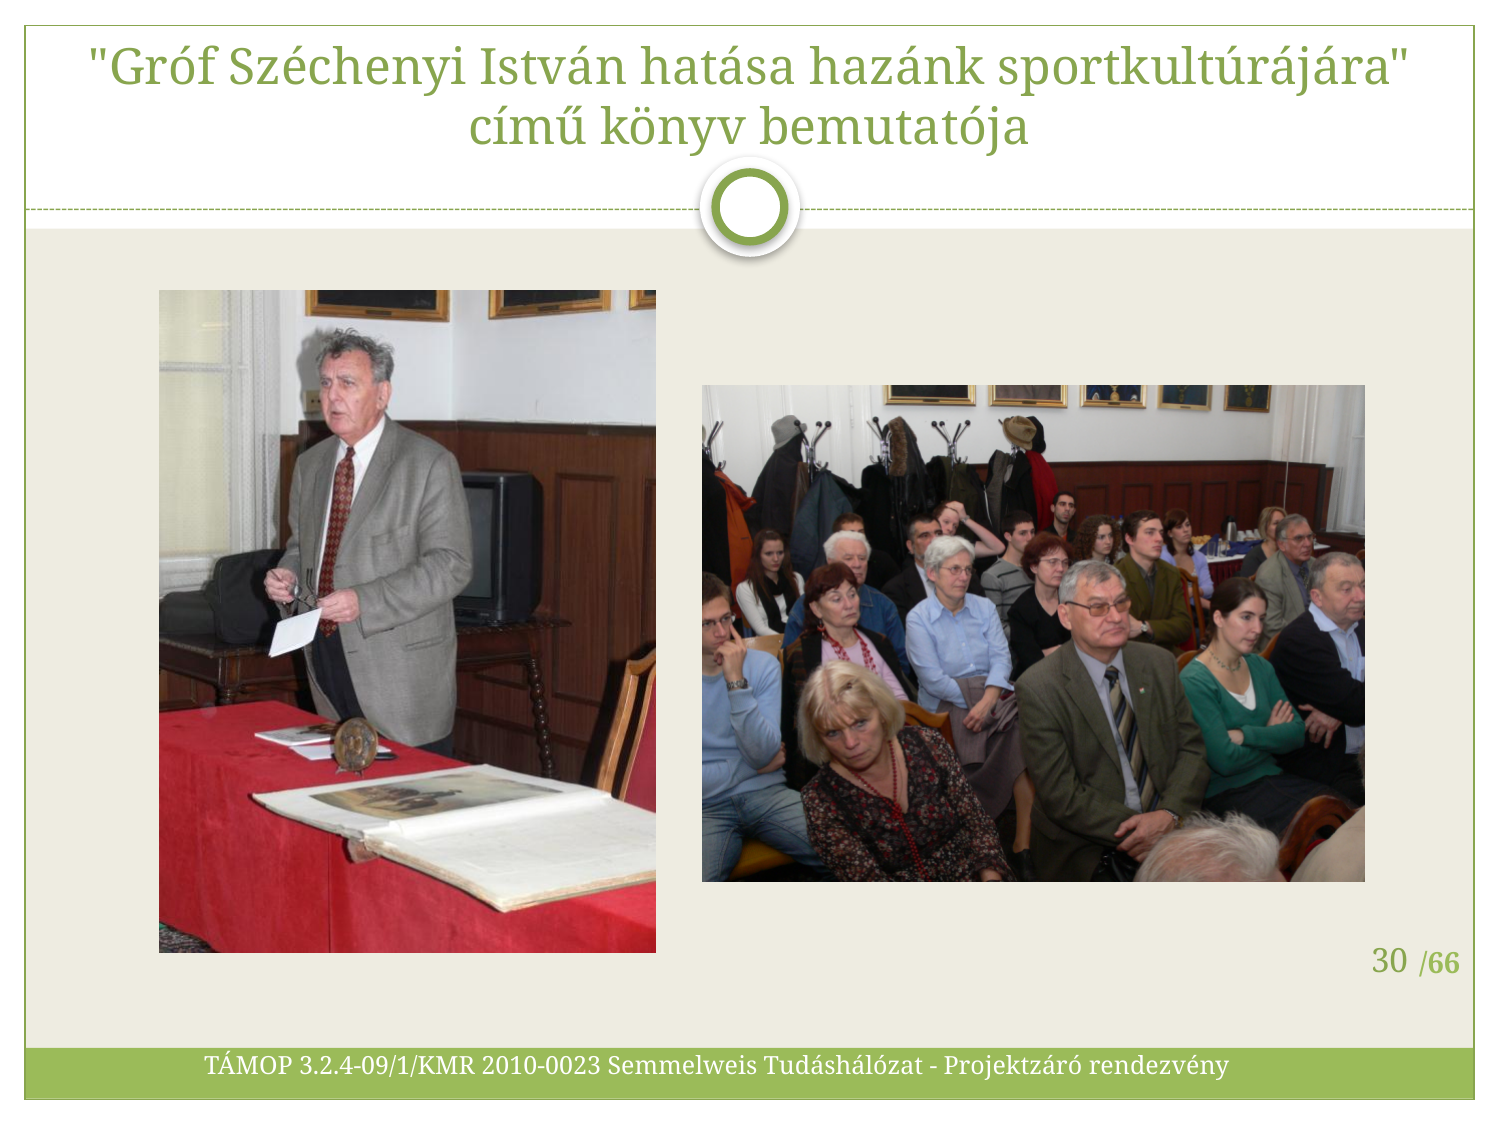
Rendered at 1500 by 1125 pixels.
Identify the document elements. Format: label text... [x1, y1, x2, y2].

picture [702, 385, 1365, 882]
slide_number 30 [1352, 925, 1428, 999]
footer TÁMOP 3.2.4-09/1/KMR 2010-0023 Semmelweis Tudáshálózat - Projektzáró rendezvény [189, 1042, 1500, 1103]
picture [159, 290, 656, 953]
title "Gróf Széchenyi István hatása hazánk sportkultúrájára" című könyv bemutatója [49, 37, 1450, 162]
